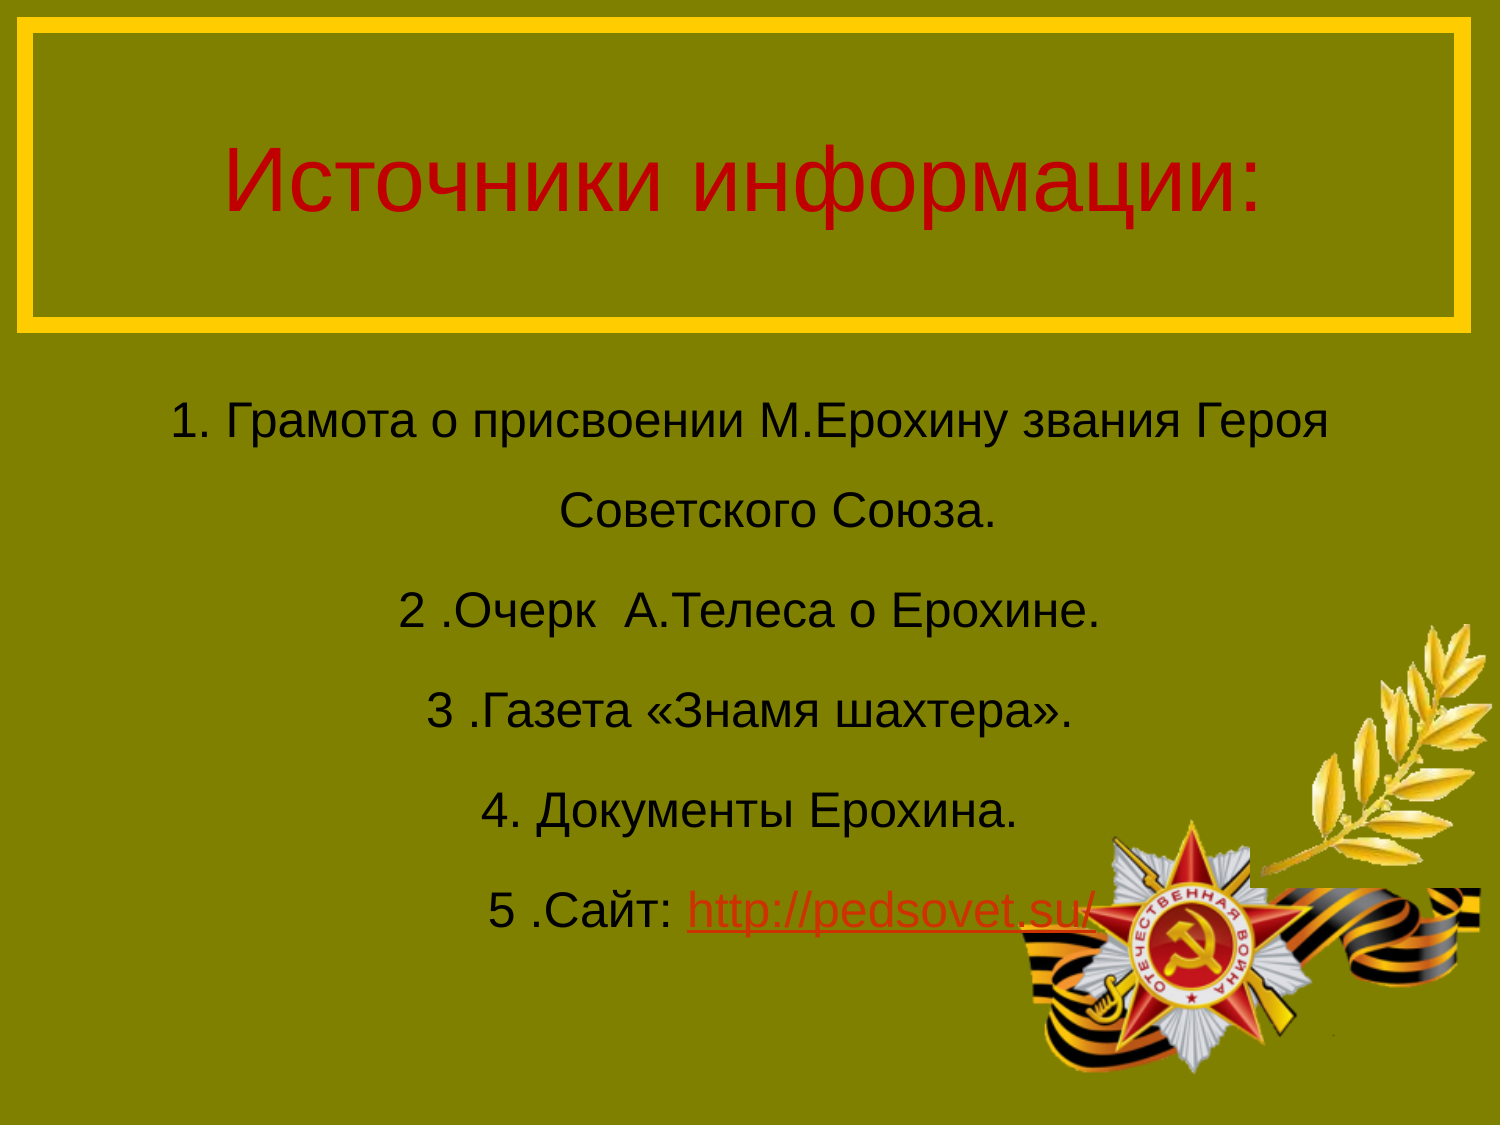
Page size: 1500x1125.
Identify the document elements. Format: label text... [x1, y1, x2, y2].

list 1. Грамота о присвоении М.Ерохину звания Героя Советского Союза. 2 .Очерк А.Телеса о Ерохине. 3 .Газета «Знамя шахтера». 4. Документы Ерохина. 5 .Сайт: http://pedsovet.su/ [74, 349, 1426, 1006]
picture [1005, 624, 1500, 1090]
title Источники информации: [24, 24, 1463, 326]
